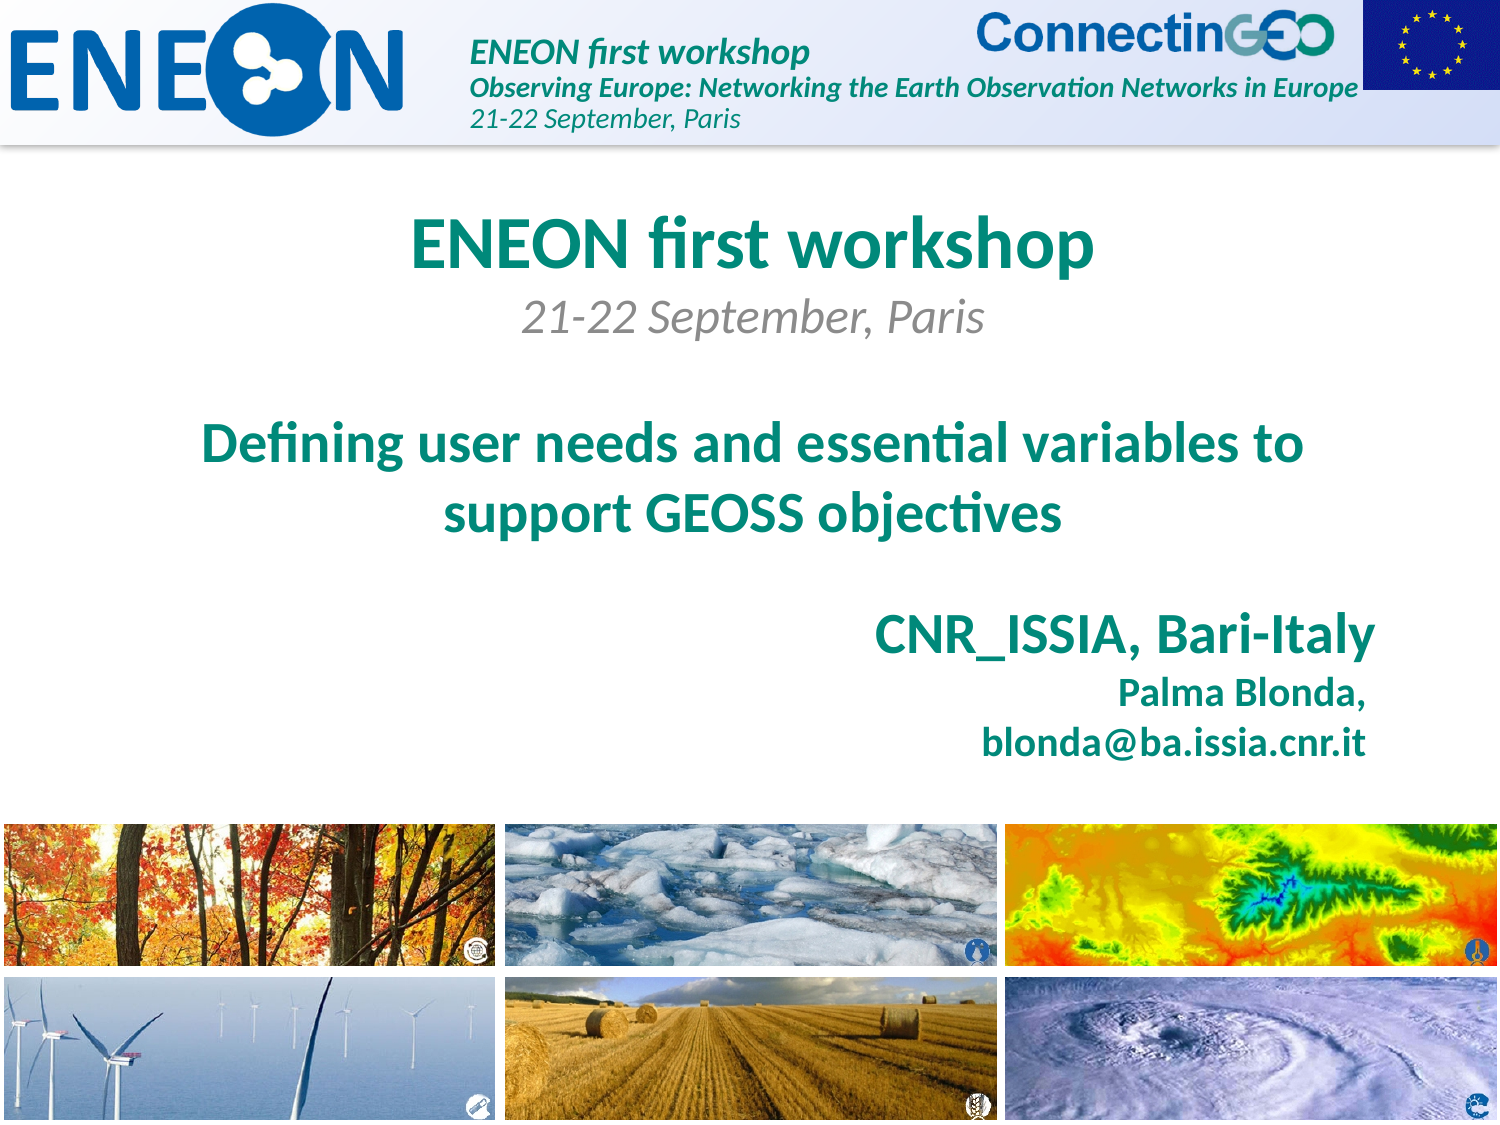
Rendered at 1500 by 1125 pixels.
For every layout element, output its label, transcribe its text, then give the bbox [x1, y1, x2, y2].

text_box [3, 824, 1497, 1120]
text_box ENEON first workshop 21-22 September, Paris Defining user needs and essential variables to support GEOSS objectives [115, 186, 1391, 552]
text_box CNR_ISSIA, Bari-Italy Palma Blonda, blonda@ba.issia.cnr.it [115, 587, 1391, 773]
picture [7, 0, 406, 143]
picture [976, 7, 1337, 62]
picture [1363, 0, 1500, 90]
